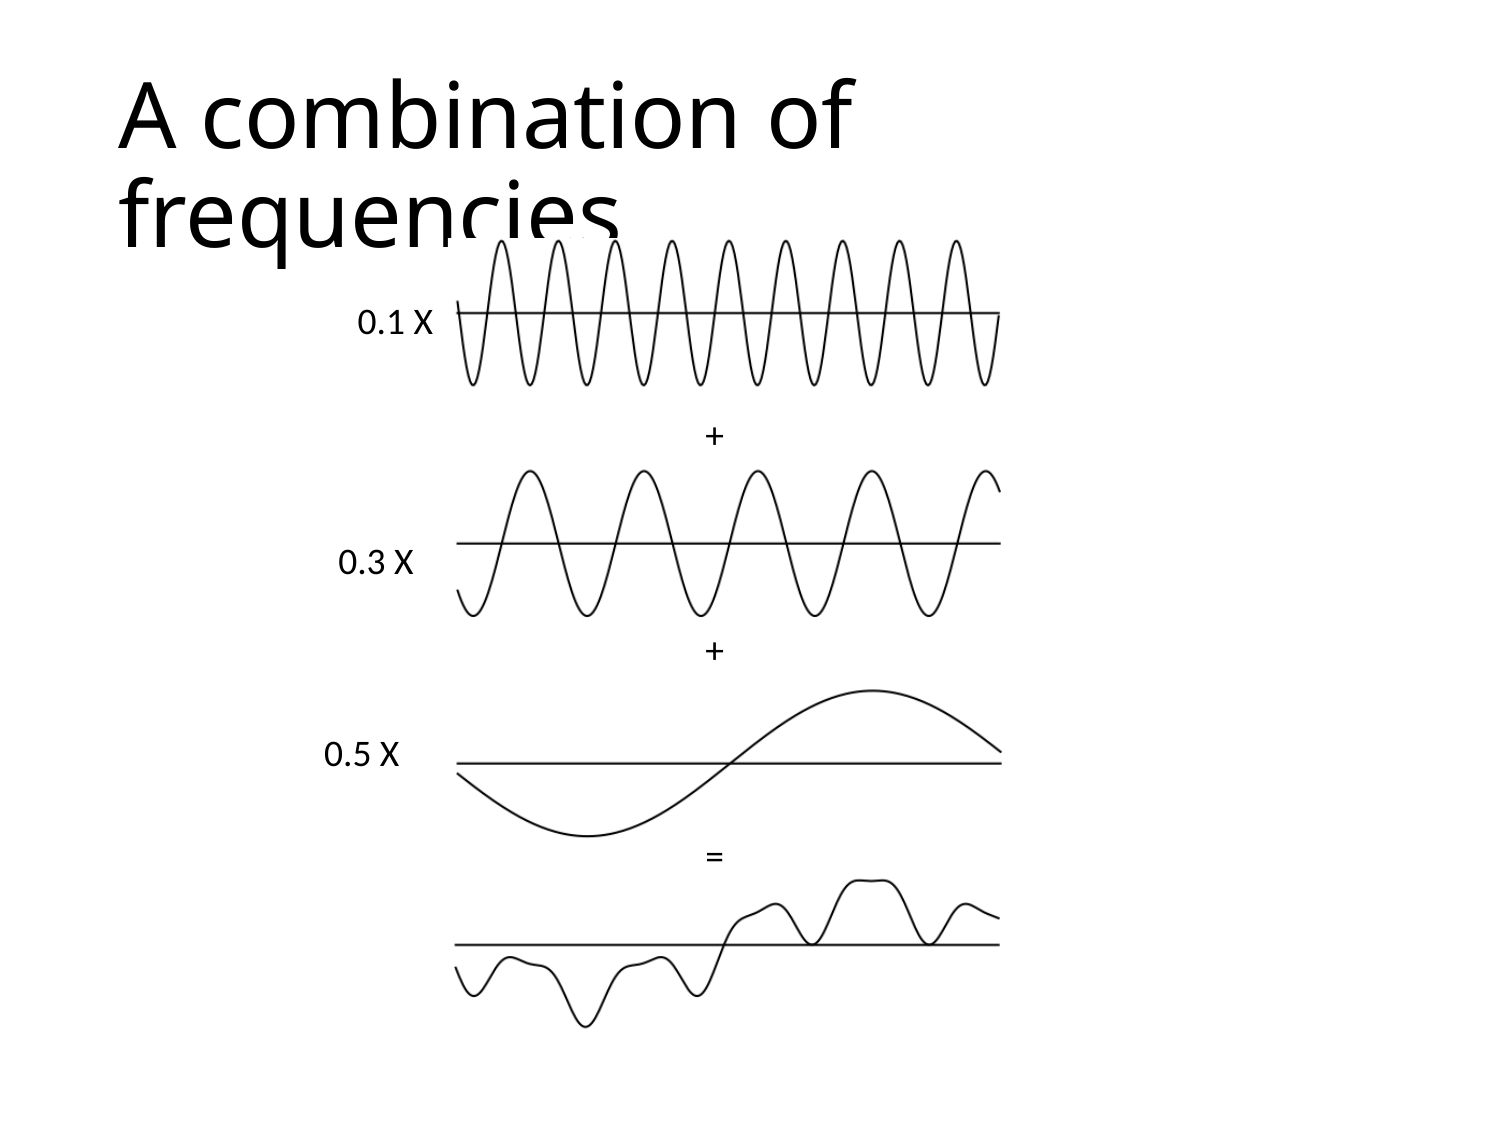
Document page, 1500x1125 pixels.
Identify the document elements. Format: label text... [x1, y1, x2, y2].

text_box + [645, 624, 785, 679]
text_box + [645, 403, 785, 463]
text_box 0.1 X [342, 289, 447, 350]
picture [448, 679, 1005, 842]
picture [447, 468, 1005, 624]
text_box 0.3 X [323, 529, 447, 590]
picture [447, 876, 1005, 1033]
title A combination of frequencies [103, 59, 1397, 278]
text_box 0.5 X [309, 721, 448, 782]
picture [447, 238, 1005, 395]
text_box = [645, 842, 785, 876]
